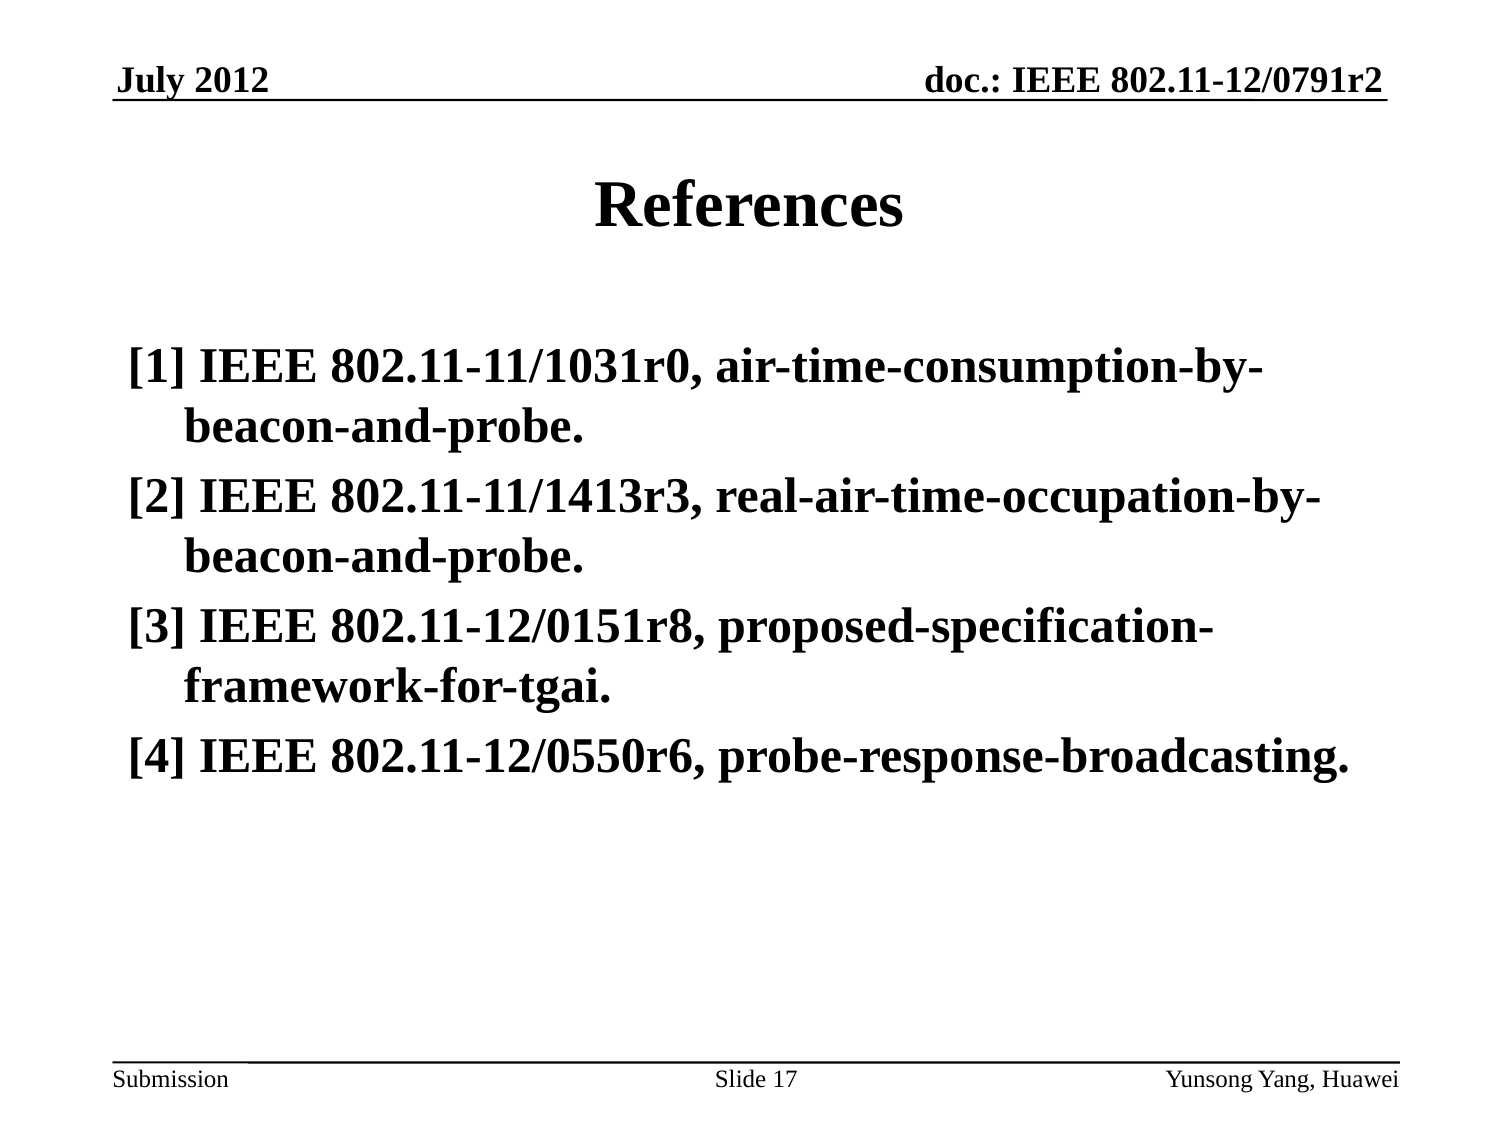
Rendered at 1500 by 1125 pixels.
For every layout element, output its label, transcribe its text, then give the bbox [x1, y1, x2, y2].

slide_number Slide 17 [712, 1061, 800, 1093]
title References [112, 112, 1388, 288]
list [1] IEEE 802.11-11/1031r0, air-time-consumption-by-beacon-and-probe. [2] IEEE 802.11-11/1413r3, real-air-time-occupation-by-beacon-and-probe. [3] IEEE 802.11-12/0151r8, proposed-specification-framework-for-tgai. [4] IEEE 802.11-12/0550r6, probe-response-broadcasting. [112, 324, 1388, 1001]
